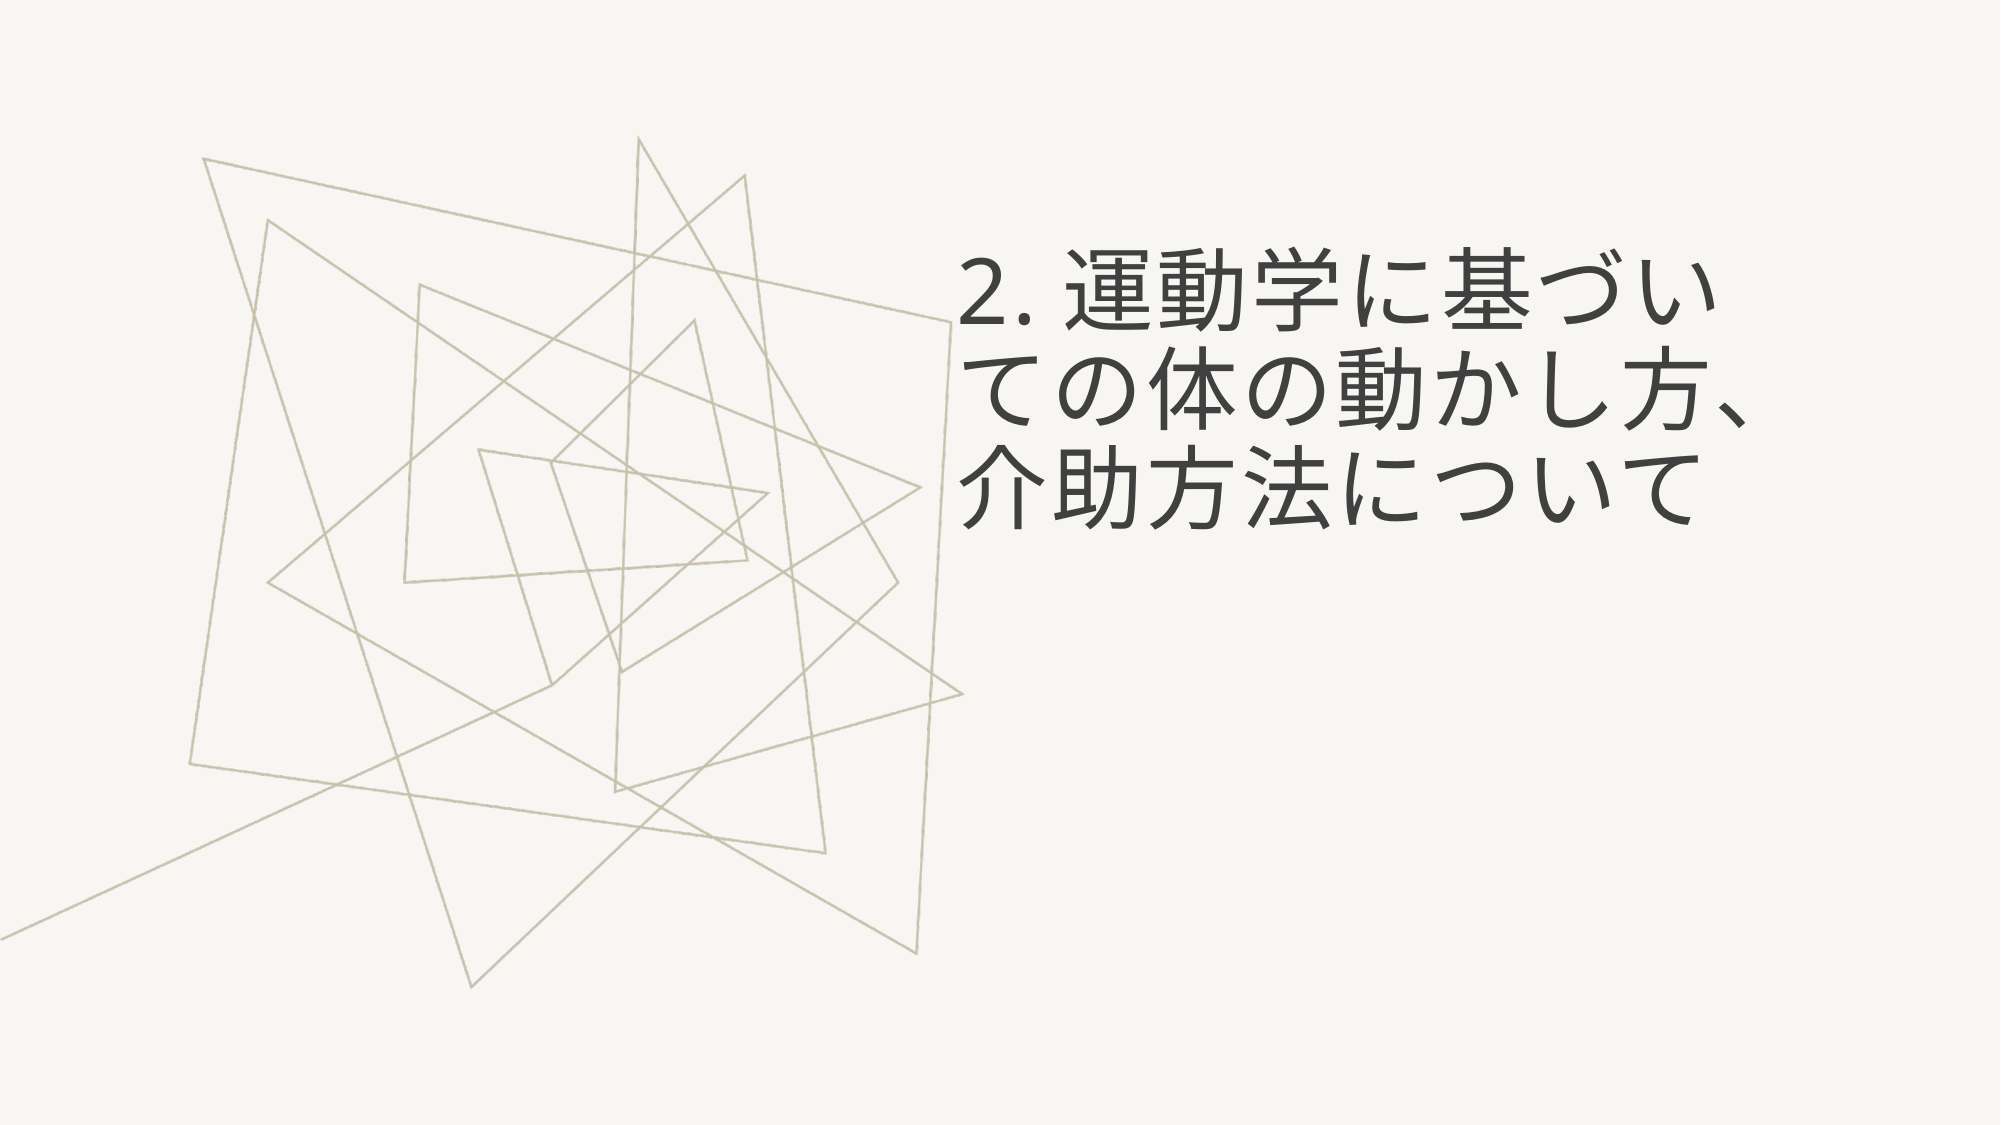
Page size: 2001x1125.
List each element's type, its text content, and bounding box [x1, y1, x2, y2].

picture [0, 135, 965, 989]
title 2.運動学に基づいての体の動かし方、介助方法について [941, 198, 1833, 760]
